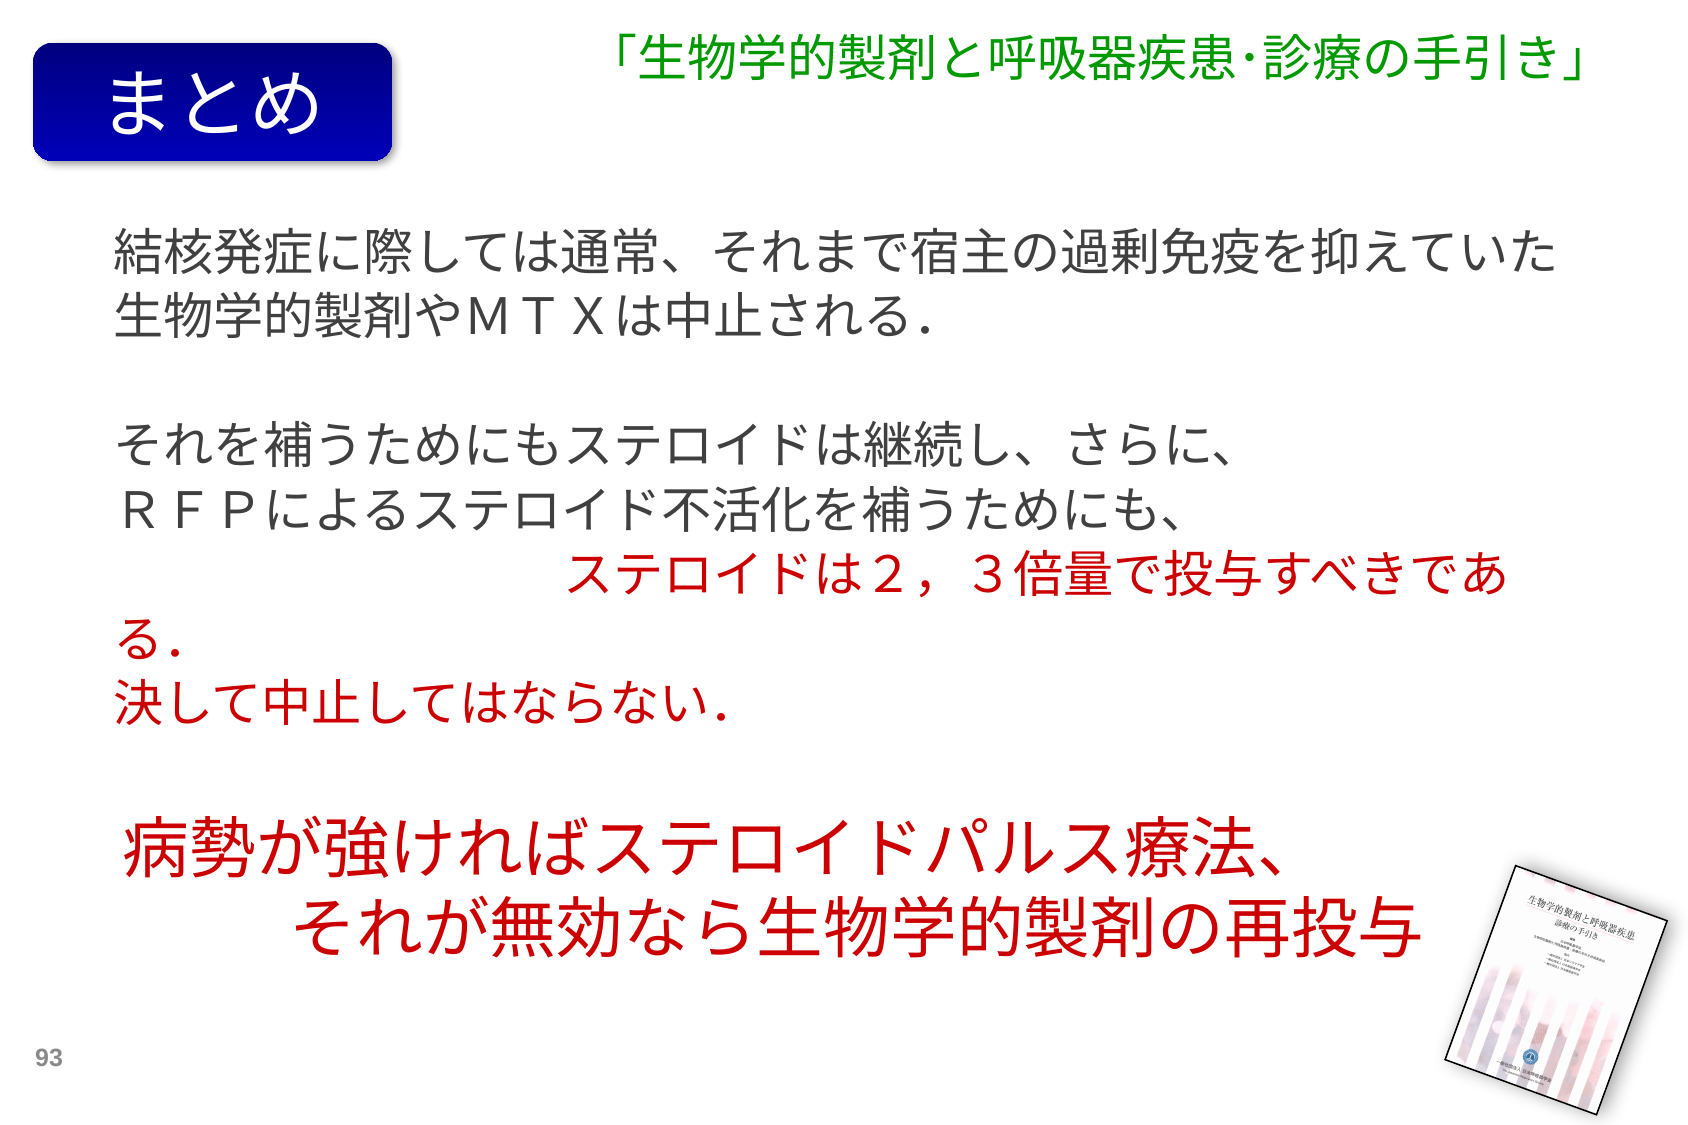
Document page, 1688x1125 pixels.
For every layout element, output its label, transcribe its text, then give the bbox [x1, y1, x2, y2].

text_box 「生物学的製剤と呼吸器疾患･診療の手引き」 [418, 18, 1628, 94]
text_box まとめ [33, 42, 393, 161]
text_box 病勢が強ければステロイドパルス療法、 それが無効なら生物学的製剤の再投与 [99, 798, 1615, 1024]
picture [1447, 868, 1665, 1113]
title 結核発症に際しては通常、それまで宿主の過剰免疫を抑えていた生物学的製剤やＭＴＸは中止される． それを補うためにもステロイドは継続し、さらに、 ＲＦＰによるステロイド不活化を補うためにも、 ステロイドは２，３倍量で投与すべきである． 決して中止してはならない． [98, 208, 1613, 740]
slide_number 93 [0, 1025, 99, 1088]
